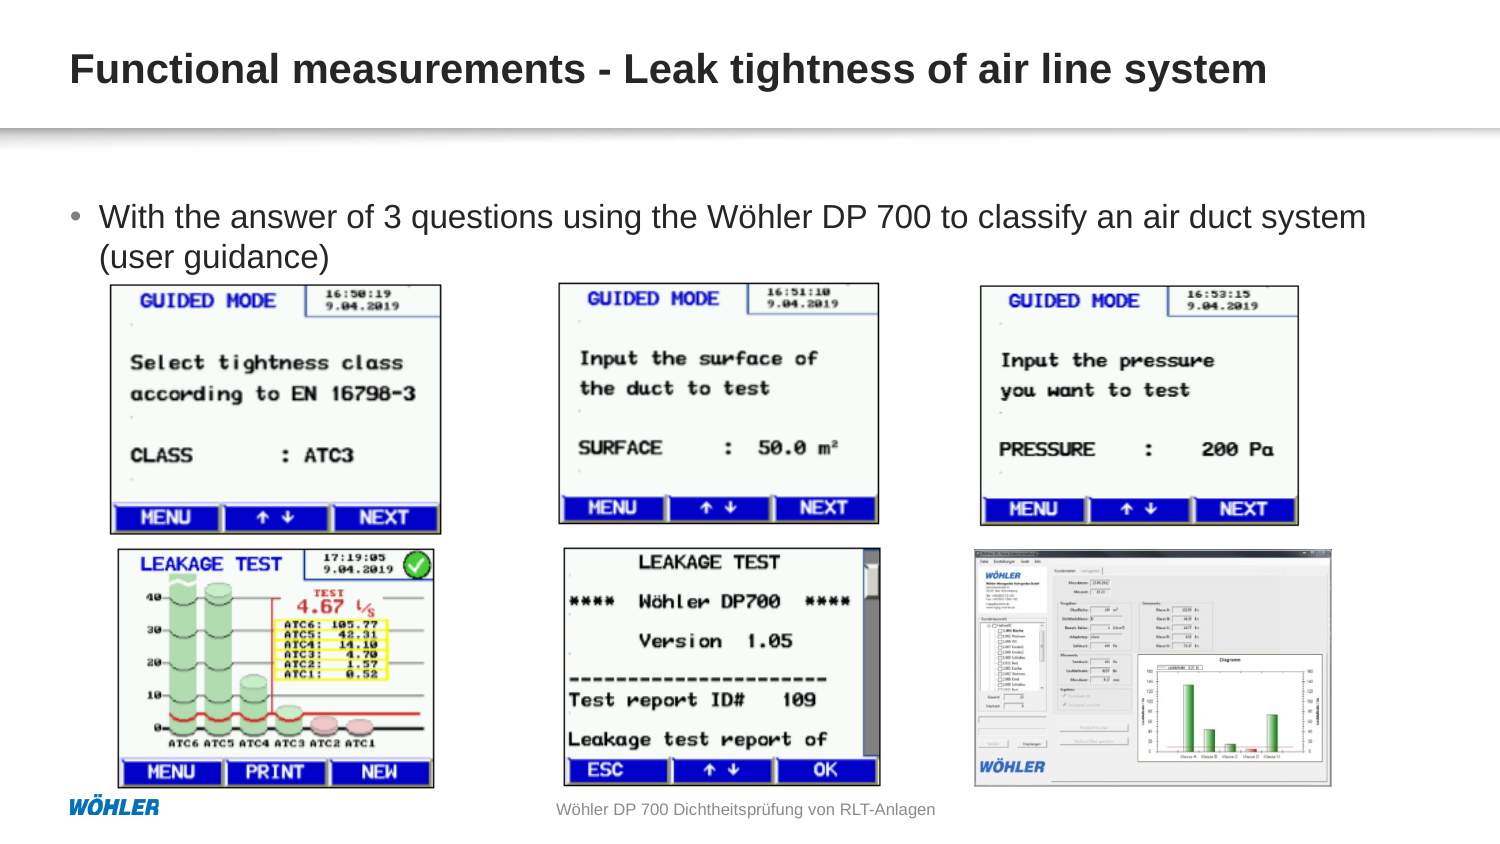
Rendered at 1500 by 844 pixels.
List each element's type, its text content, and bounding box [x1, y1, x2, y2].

picture [549, 276, 889, 535]
picture [0, 128, 1500, 154]
picture [971, 276, 1306, 534]
footer Wöhler DP 700 Dichtheitsprüfung von RLT-Anlagen [315, 793, 1188, 824]
list With the answer of 3 questions using the Wöhler DP 700 to classify an air duct system (user guidance) [69, 180, 1430, 766]
picture [974, 549, 1333, 787]
picture [103, 276, 453, 794]
picture [556, 540, 893, 800]
title Functional measurements - Leak tightness of air line system [69, 22, 1430, 112]
